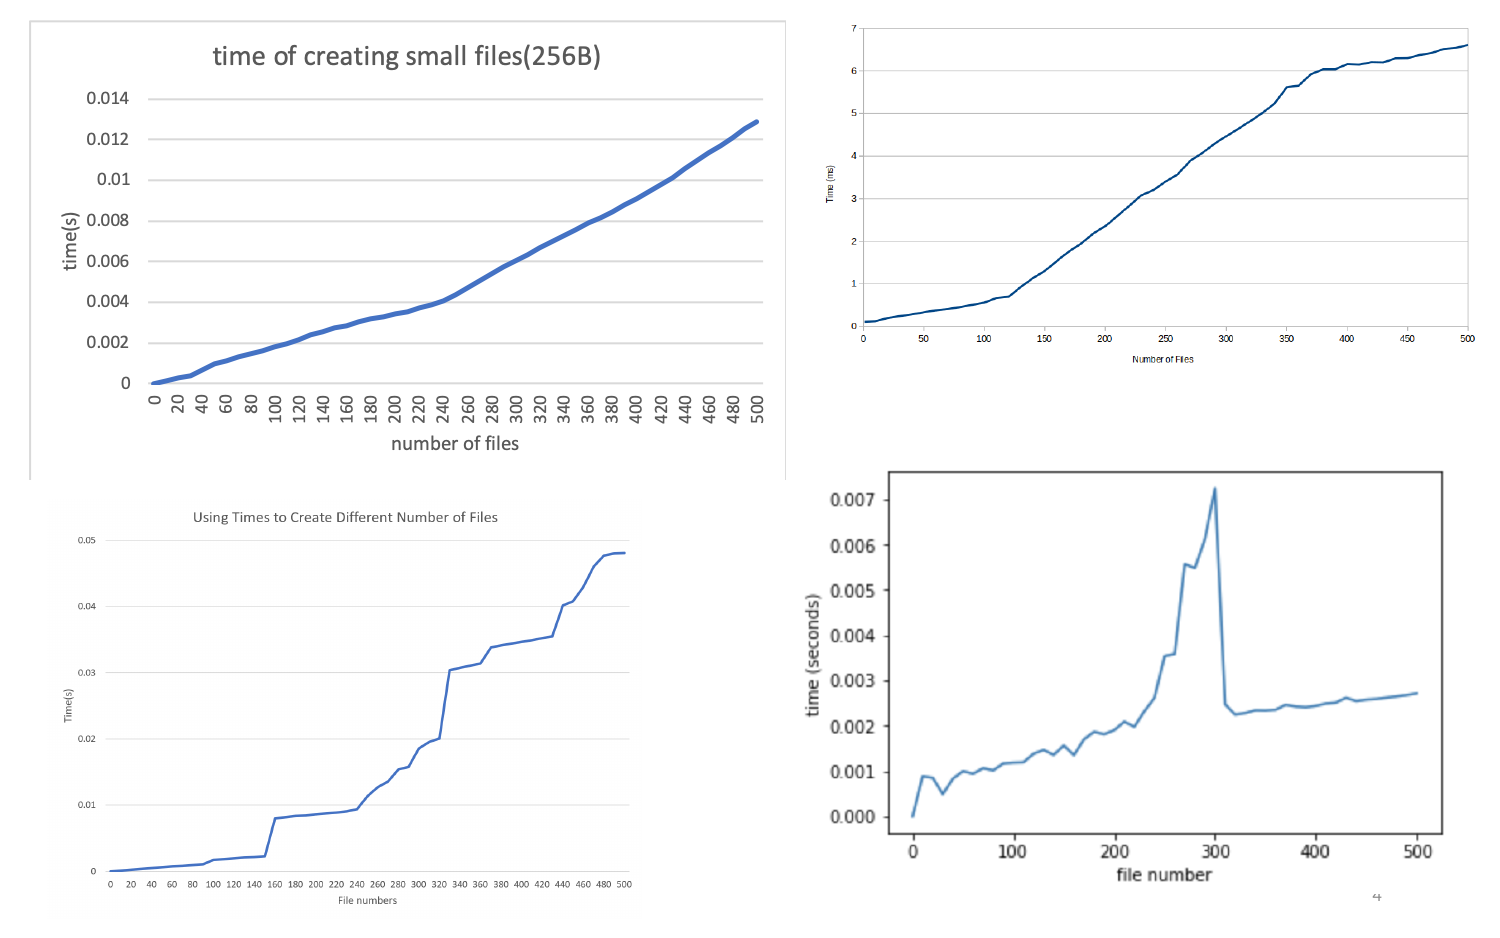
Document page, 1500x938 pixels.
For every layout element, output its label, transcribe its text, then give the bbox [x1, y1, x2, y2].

picture [47, 499, 642, 919]
picture [817, 20, 1484, 372]
picture [28, 20, 1469, 894]
slide_number 4 [1059, 894, 1397, 919]
